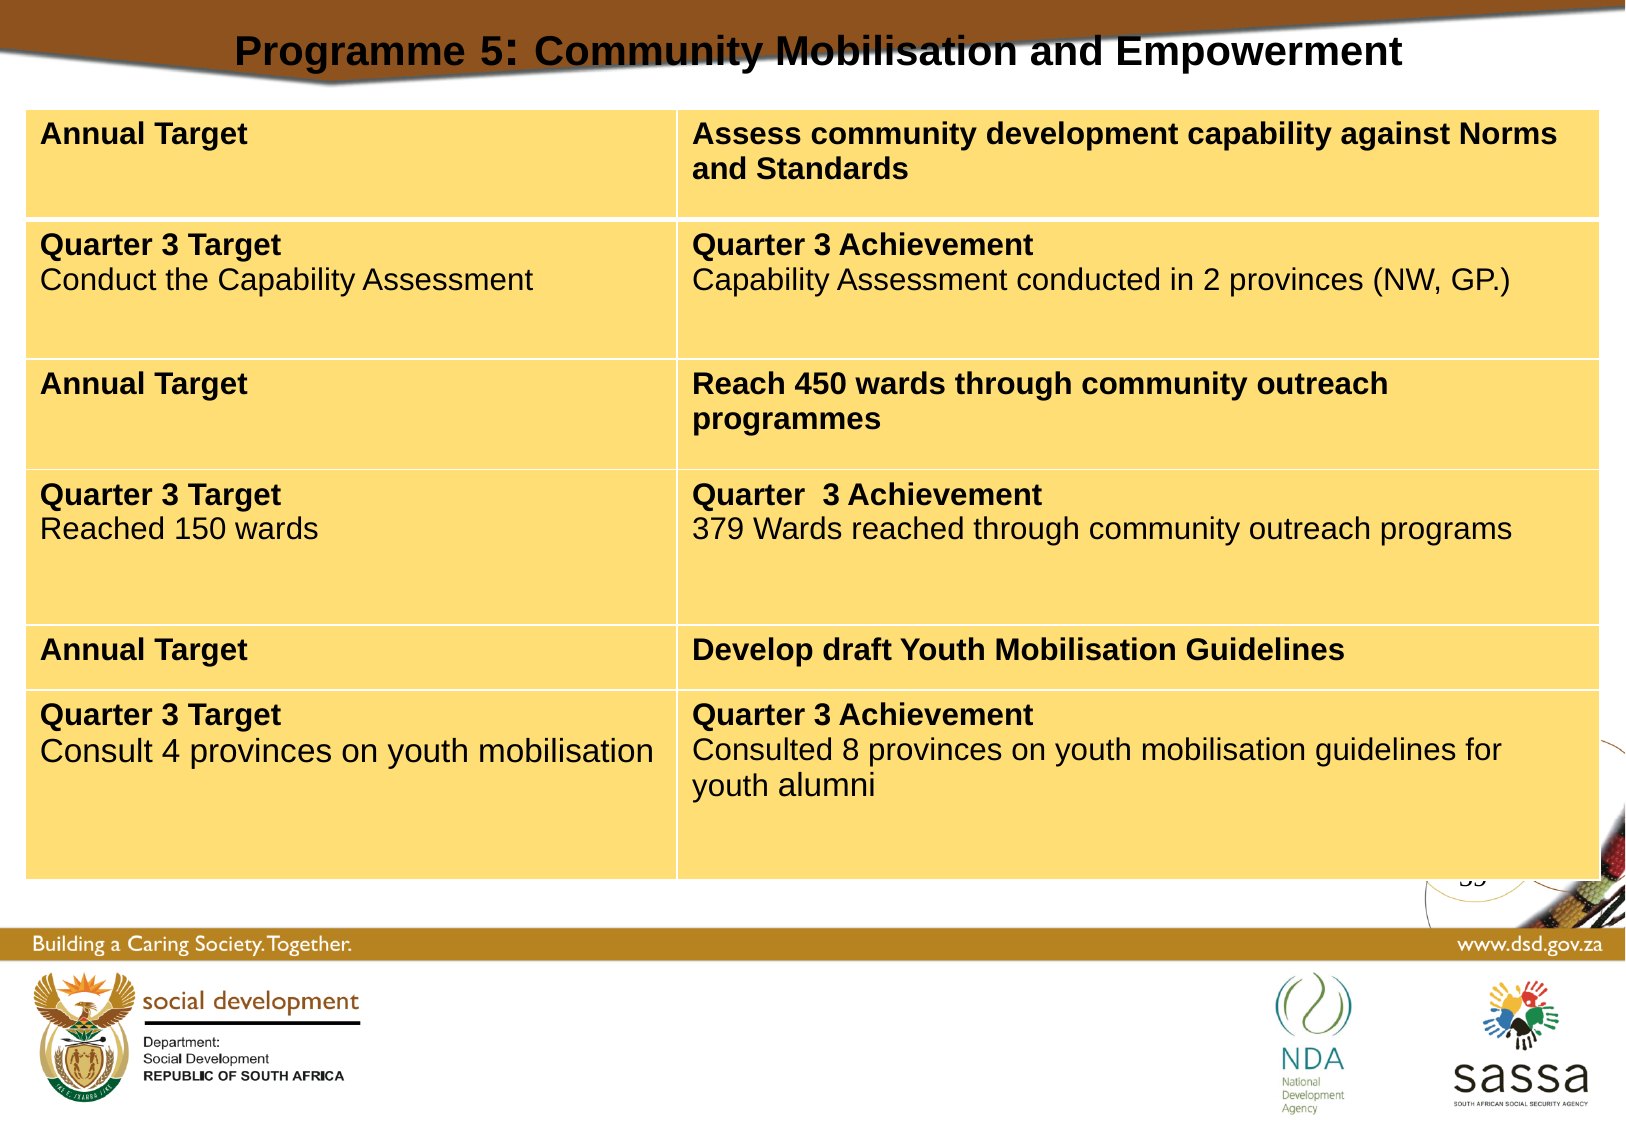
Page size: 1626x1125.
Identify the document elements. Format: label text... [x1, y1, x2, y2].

table_cell Develop draft Youth Mobilisation Guidelines [678, 626, 1599, 689]
table_cell Quarter 3 Target Consult 4 provinces on youth mobilisation [26, 691, 676, 879]
title [54, 50, 1558, 108]
table_cell Quarter 3 Achievement 379 Wards reached through community outreach programs [678, 470, 1599, 624]
slide_number 59 [1164, 881, 1504, 925]
table_cell Quarter 3 Achievement Consulted 8 provinces on youth mobilisation guidelines for youth alumni [678, 691, 1599, 879]
table_cell Quarter 3 Achievement Capability Assessment conducted in 2 provinces (NW, GP.) [678, 222, 1599, 358]
table_cell Reach 450 wards through community outreach programmes [678, 360, 1599, 469]
table_header Annual Target [26, 110, 676, 217]
table_header Assess community development capability against Norms and Standards [678, 110, 1599, 217]
table_cell Quarter 3 Target Reached 150 wards [26, 470, 676, 624]
picture [0, 0, 1626, 1125]
text_box Programme 5: Community Mobilisation and Empowerment [64, 8, 1574, 66]
table_cell Annual Target [26, 360, 676, 469]
table_cell Quarter 3 Target Conduct the Capability Assessment [26, 222, 676, 358]
table_cell Annual Target [26, 626, 676, 689]
